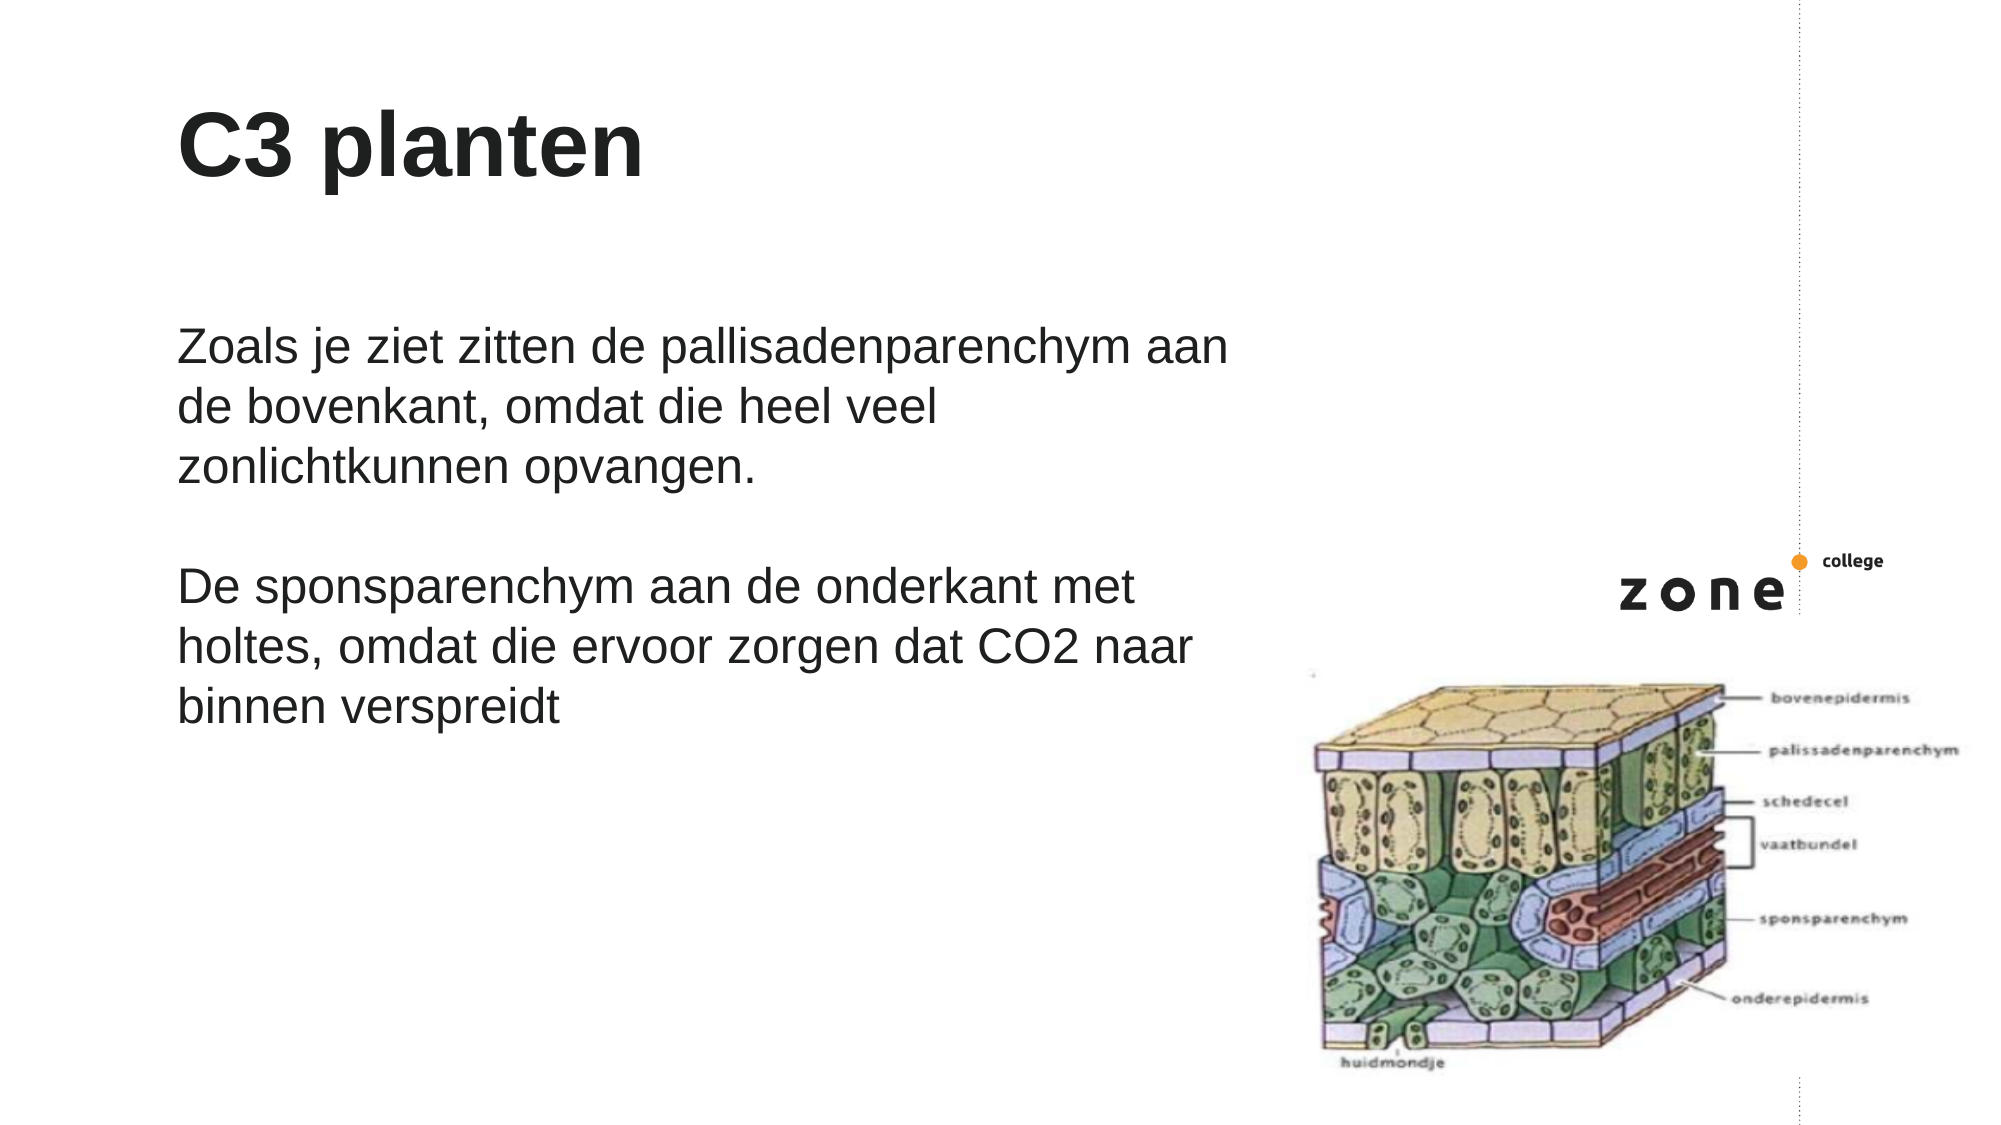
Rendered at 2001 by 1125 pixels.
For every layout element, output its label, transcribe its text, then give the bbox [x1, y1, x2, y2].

title C3 planten [177, 97, 1471, 261]
picture [1240, 0, 2001, 1125]
list Zoals je ziet zitten de pallisadenparenchym aan de bovenkant, omdat die heel veel zonlichtkunnen opvangen. De sponsparenchym aan de onderkant met holtes, omdat die ervoor zorgen dat CO2 naar binnen verspreidt [177, 313, 1269, 1091]
